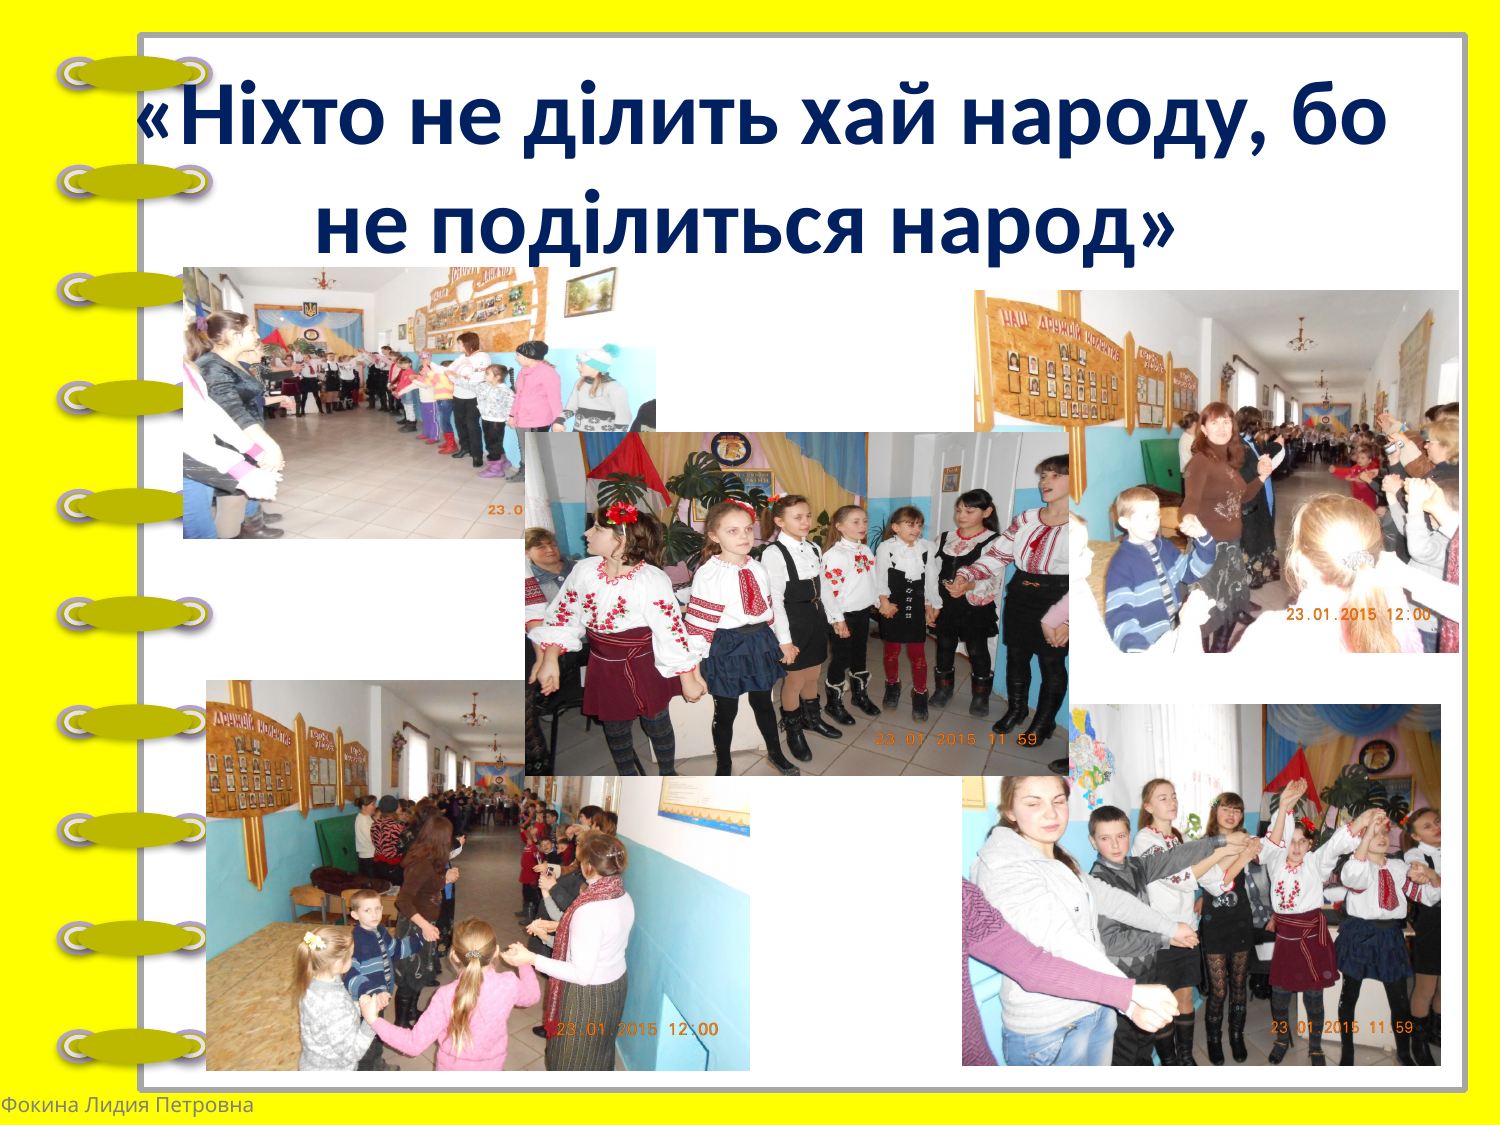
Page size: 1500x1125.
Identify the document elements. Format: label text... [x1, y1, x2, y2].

title «Ніхто не ділить хай народу, бо не поділиться народ» [75, 45, 1425, 233]
picture [182, 266, 1459, 1071]
